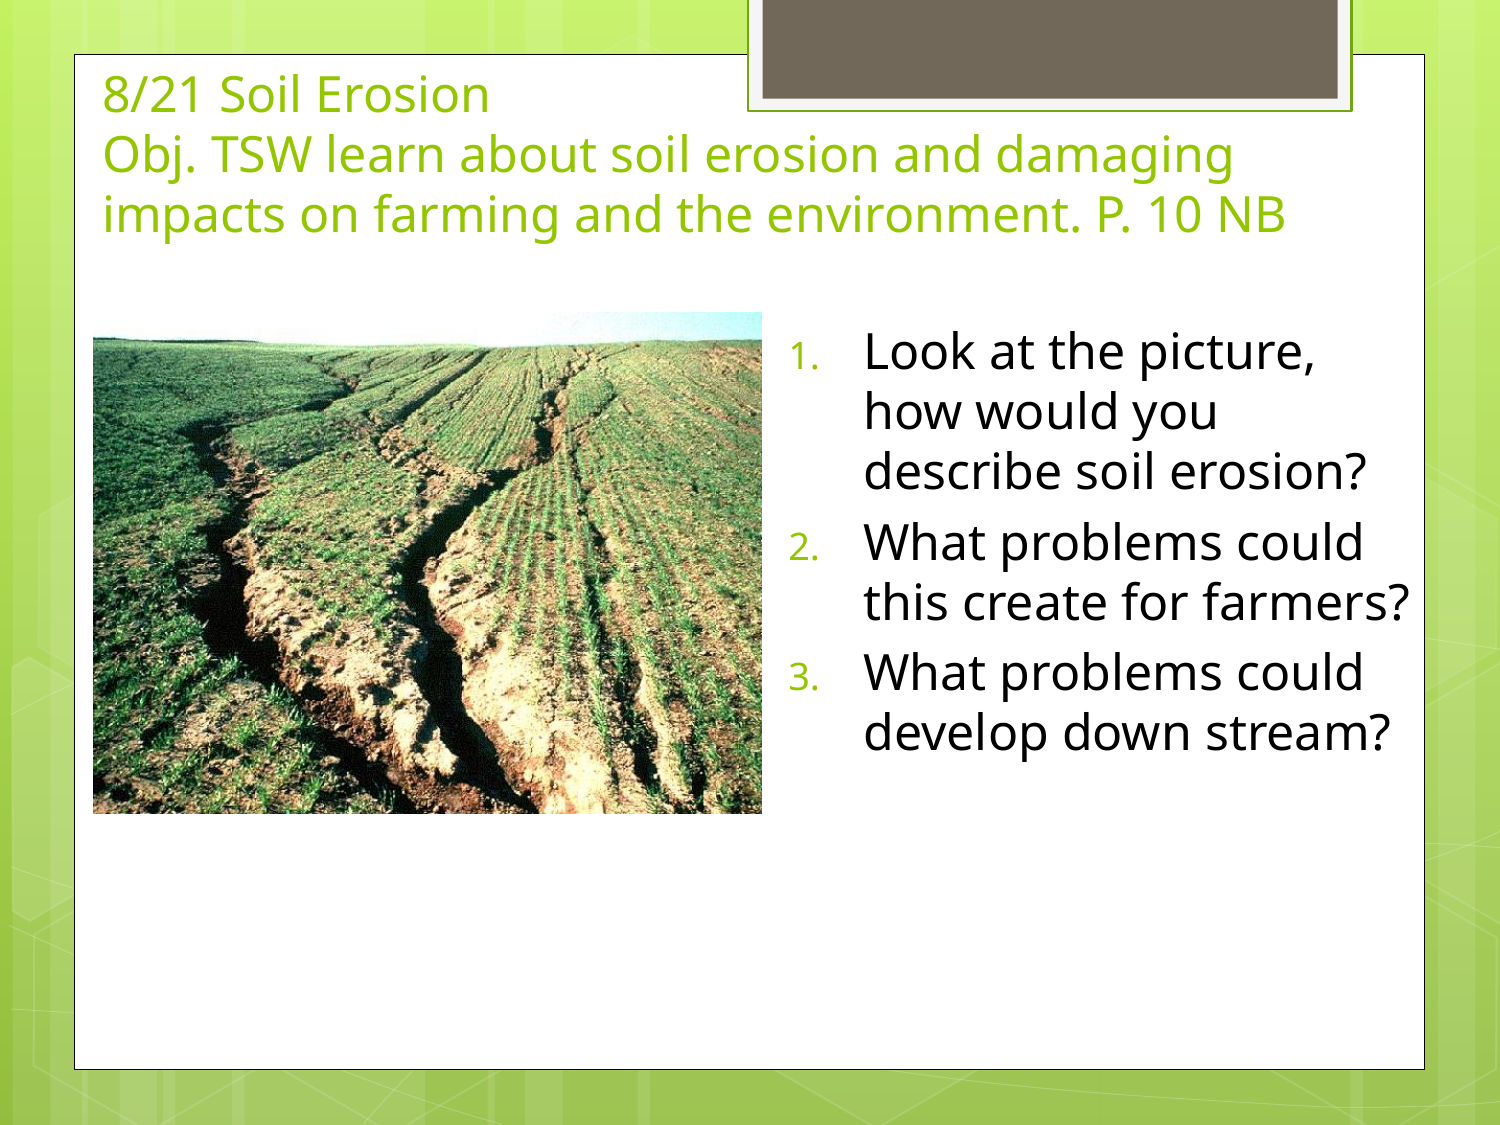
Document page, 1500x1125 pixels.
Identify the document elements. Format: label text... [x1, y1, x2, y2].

list Look at the picture, how would you describe soil erosion? What problems could this create for farmers? What problems could develop down stream? [761, 312, 1437, 953]
title 8/21 Soil Erosion Obj. TSW learn about soil erosion and damaging impacts on farming and the environment. P. 10 NB [86, 62, 1437, 250]
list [93, 312, 763, 815]
